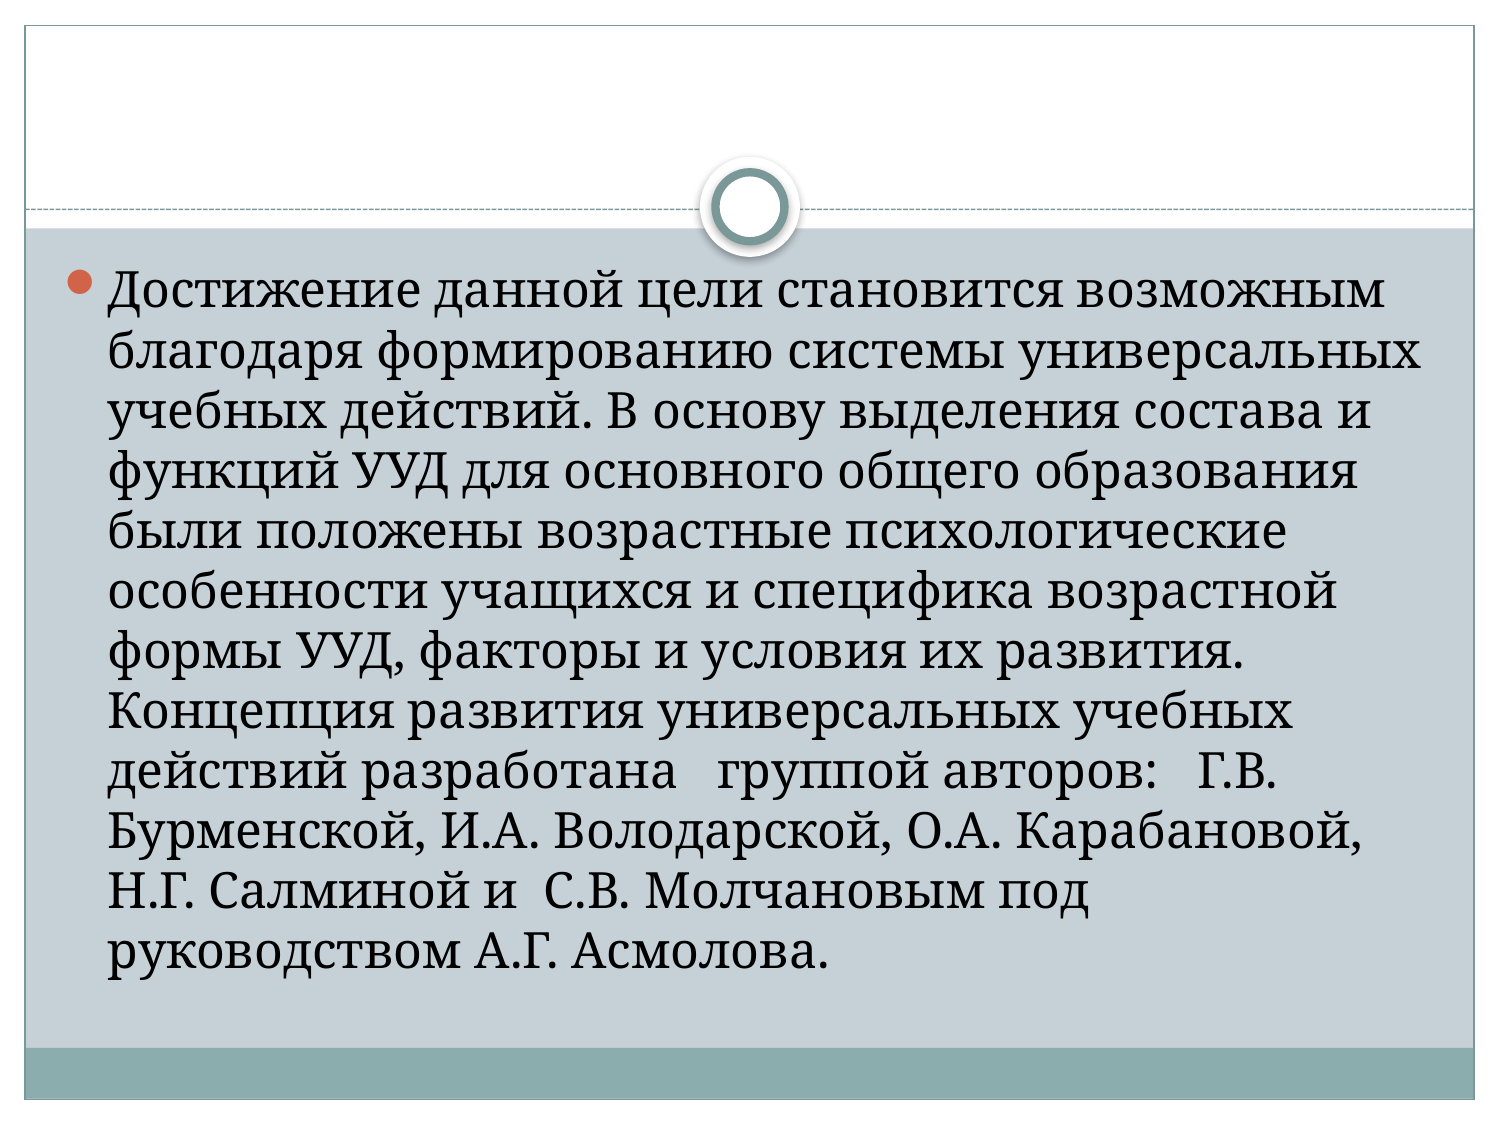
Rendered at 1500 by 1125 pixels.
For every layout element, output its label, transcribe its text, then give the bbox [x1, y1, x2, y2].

list Достижение данной цели становится возможным благодаря формированию системы универсальных учебных действий. В основу выделения состава и функций УУД для основного общего образования были положены возрастные психологические особенности учащихся и специфика возрастной формы УУД, факторы и условия их развития. Концепция развития универсальных учебных действий разработана группой авторов: Г.В. Бурменской, И.А. Володарской, О.А. Карабановой, Н.Г. Салминой и С.В. Молчановым под руководством А.Г. Асмолова. [49, 250, 1445, 1001]
